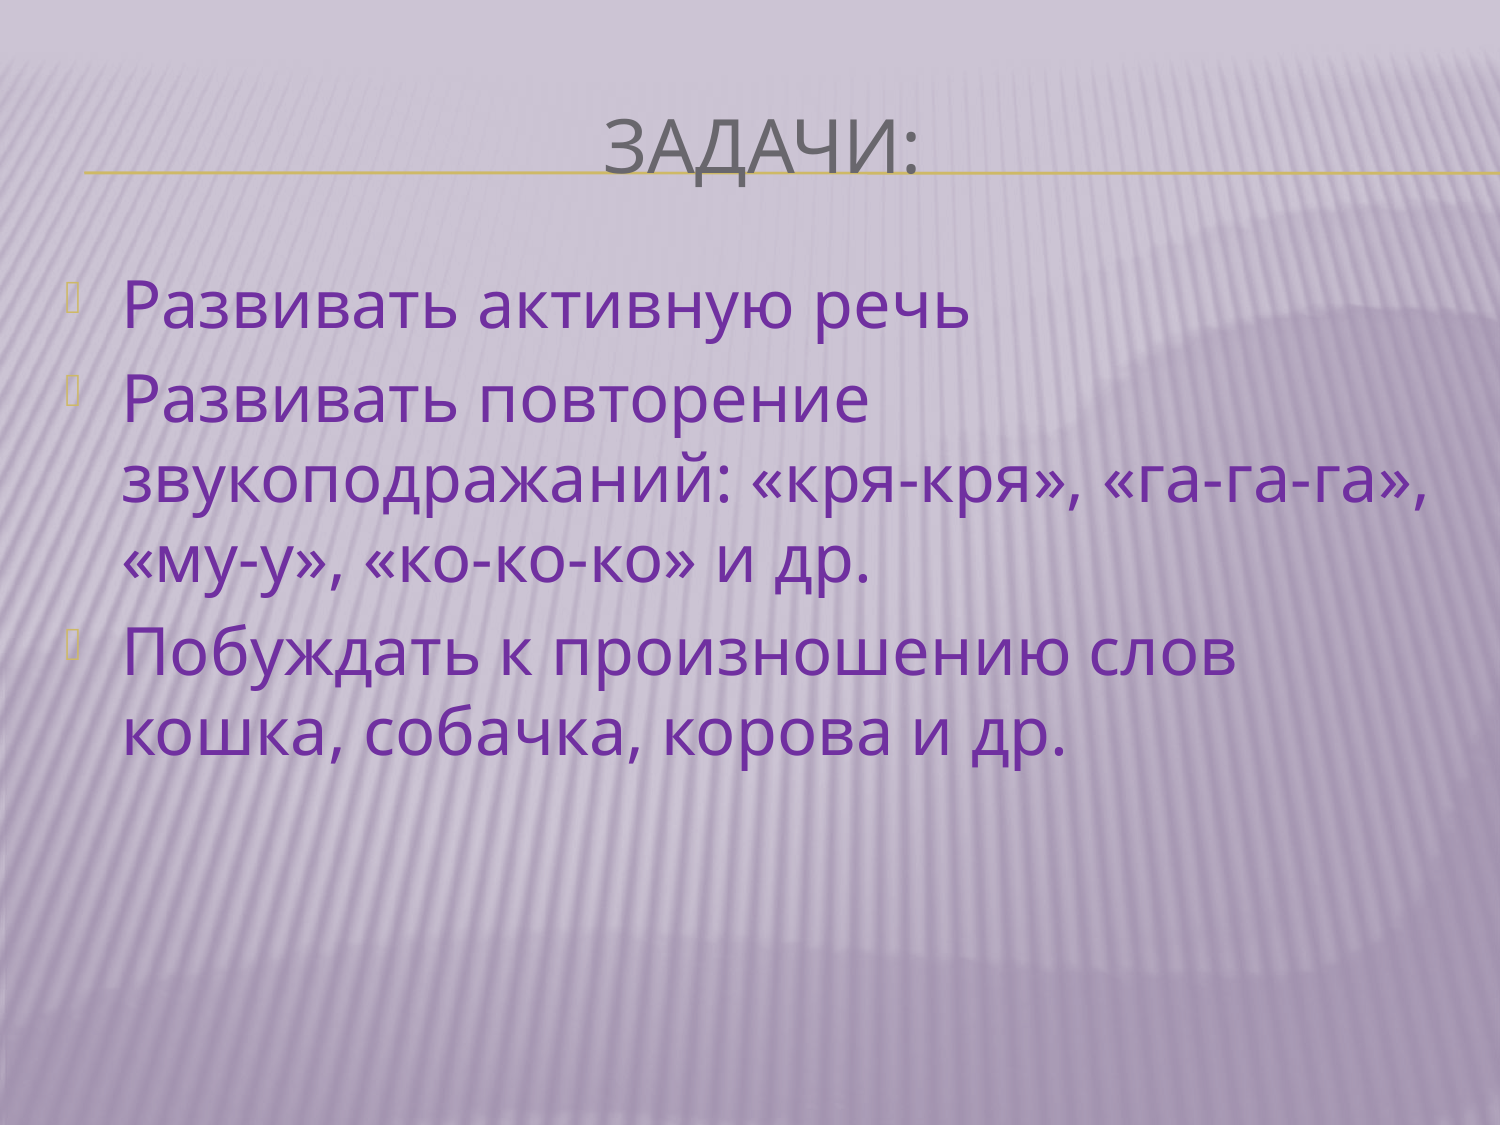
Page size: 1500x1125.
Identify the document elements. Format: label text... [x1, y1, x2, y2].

list Развивать активную речь Развивать повторение звукоподражаний: «кря-кря», «га-га-га», «му-у», «ко-ко-ко» и др. Побуждать к произношению слов кошка, собачка, корова и др. [50, 254, 1475, 998]
title Задачи: [50, 75, 1475, 213]
